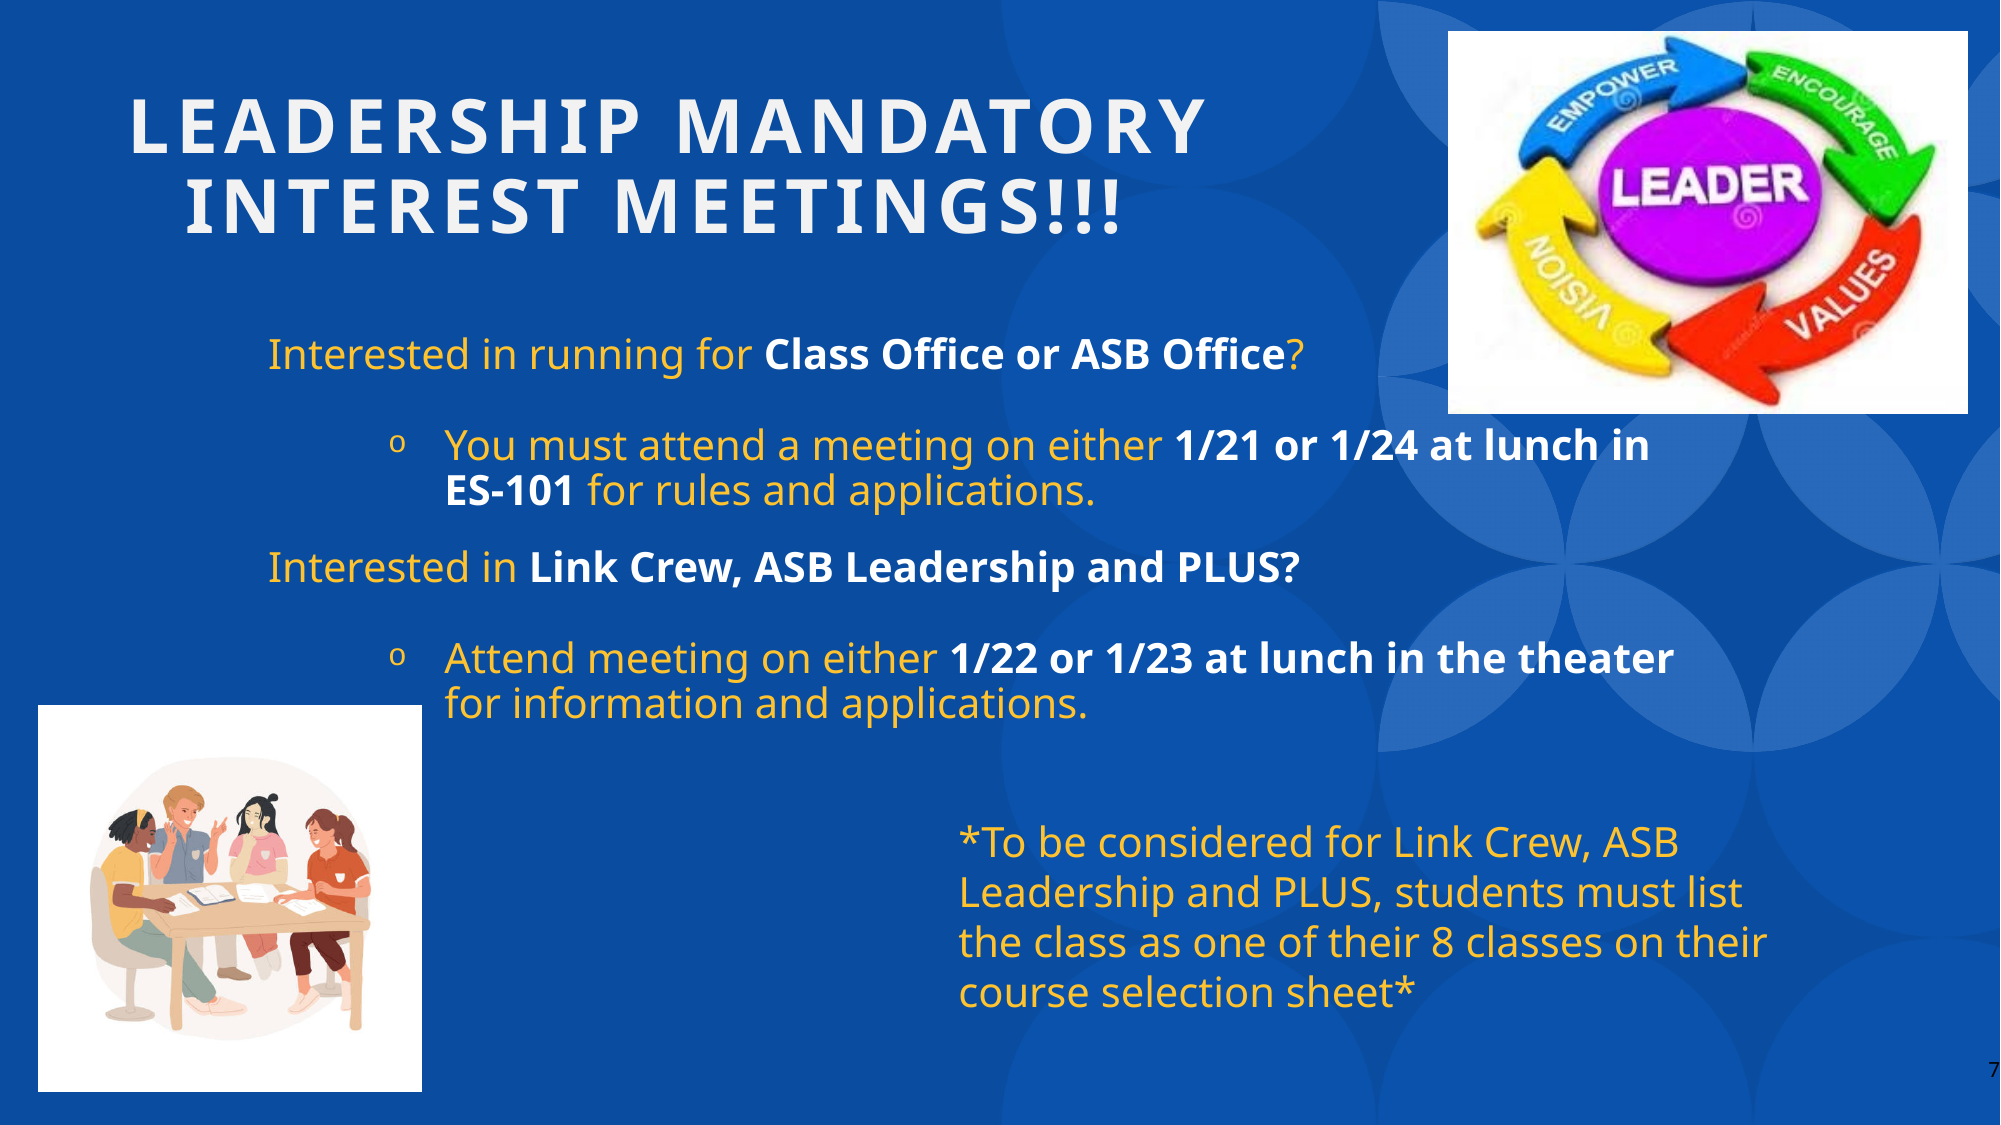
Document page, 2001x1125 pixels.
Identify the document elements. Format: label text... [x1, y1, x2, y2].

picture [38, 705, 422, 1092]
picture [999, 0, 2000, 1125]
slide_number 7 [1861, 1047, 2000, 1095]
list Interested in running for Class Office or ASB Office? You must attend a meeting on either 1/21 or 1/24 at lunch in ES-101 for rules and applications. Interested in Link Crew, ASB Leadership and PLUS? Attend meeting on either 1/22 or 1/23 at lunch in the theater for information and applications. [268, 339, 1696, 971]
text_box *To be considered for Link Crew, ASB Leadership and PLUS, students must list the class as one of their 8 classes on their course selection sheet* [943, 808, 1790, 1024]
title Leadership mandatory interest meetings!!! [95, 88, 1246, 180]
